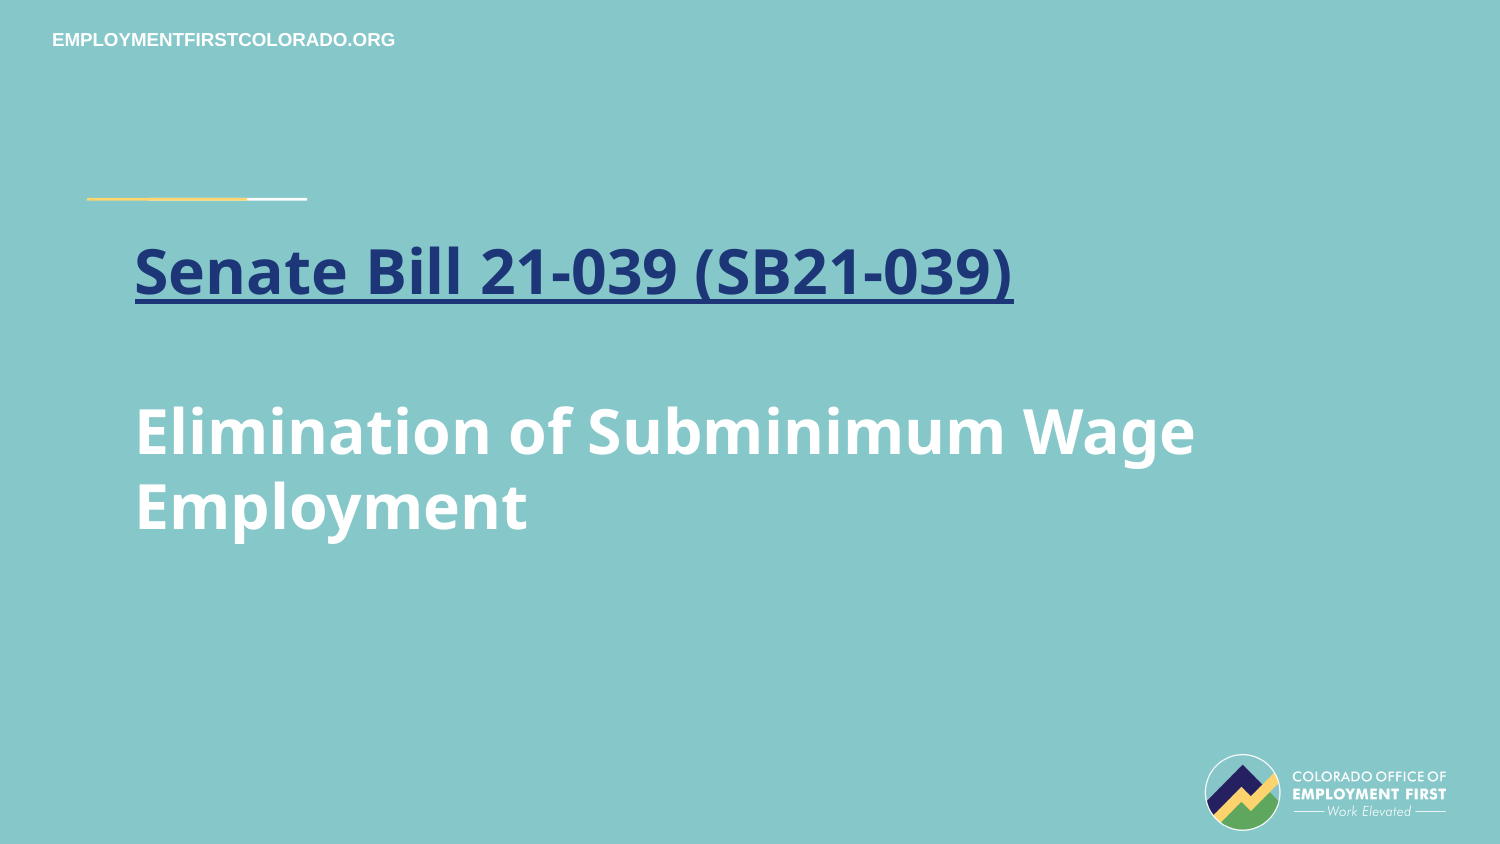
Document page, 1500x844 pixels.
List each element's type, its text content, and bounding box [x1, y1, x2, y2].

picture [1204, 754, 1446, 832]
title Senate Bill 21-039 (SB21-039) Elimination of Subminimum Wage Employment [119, 216, 1381, 466]
